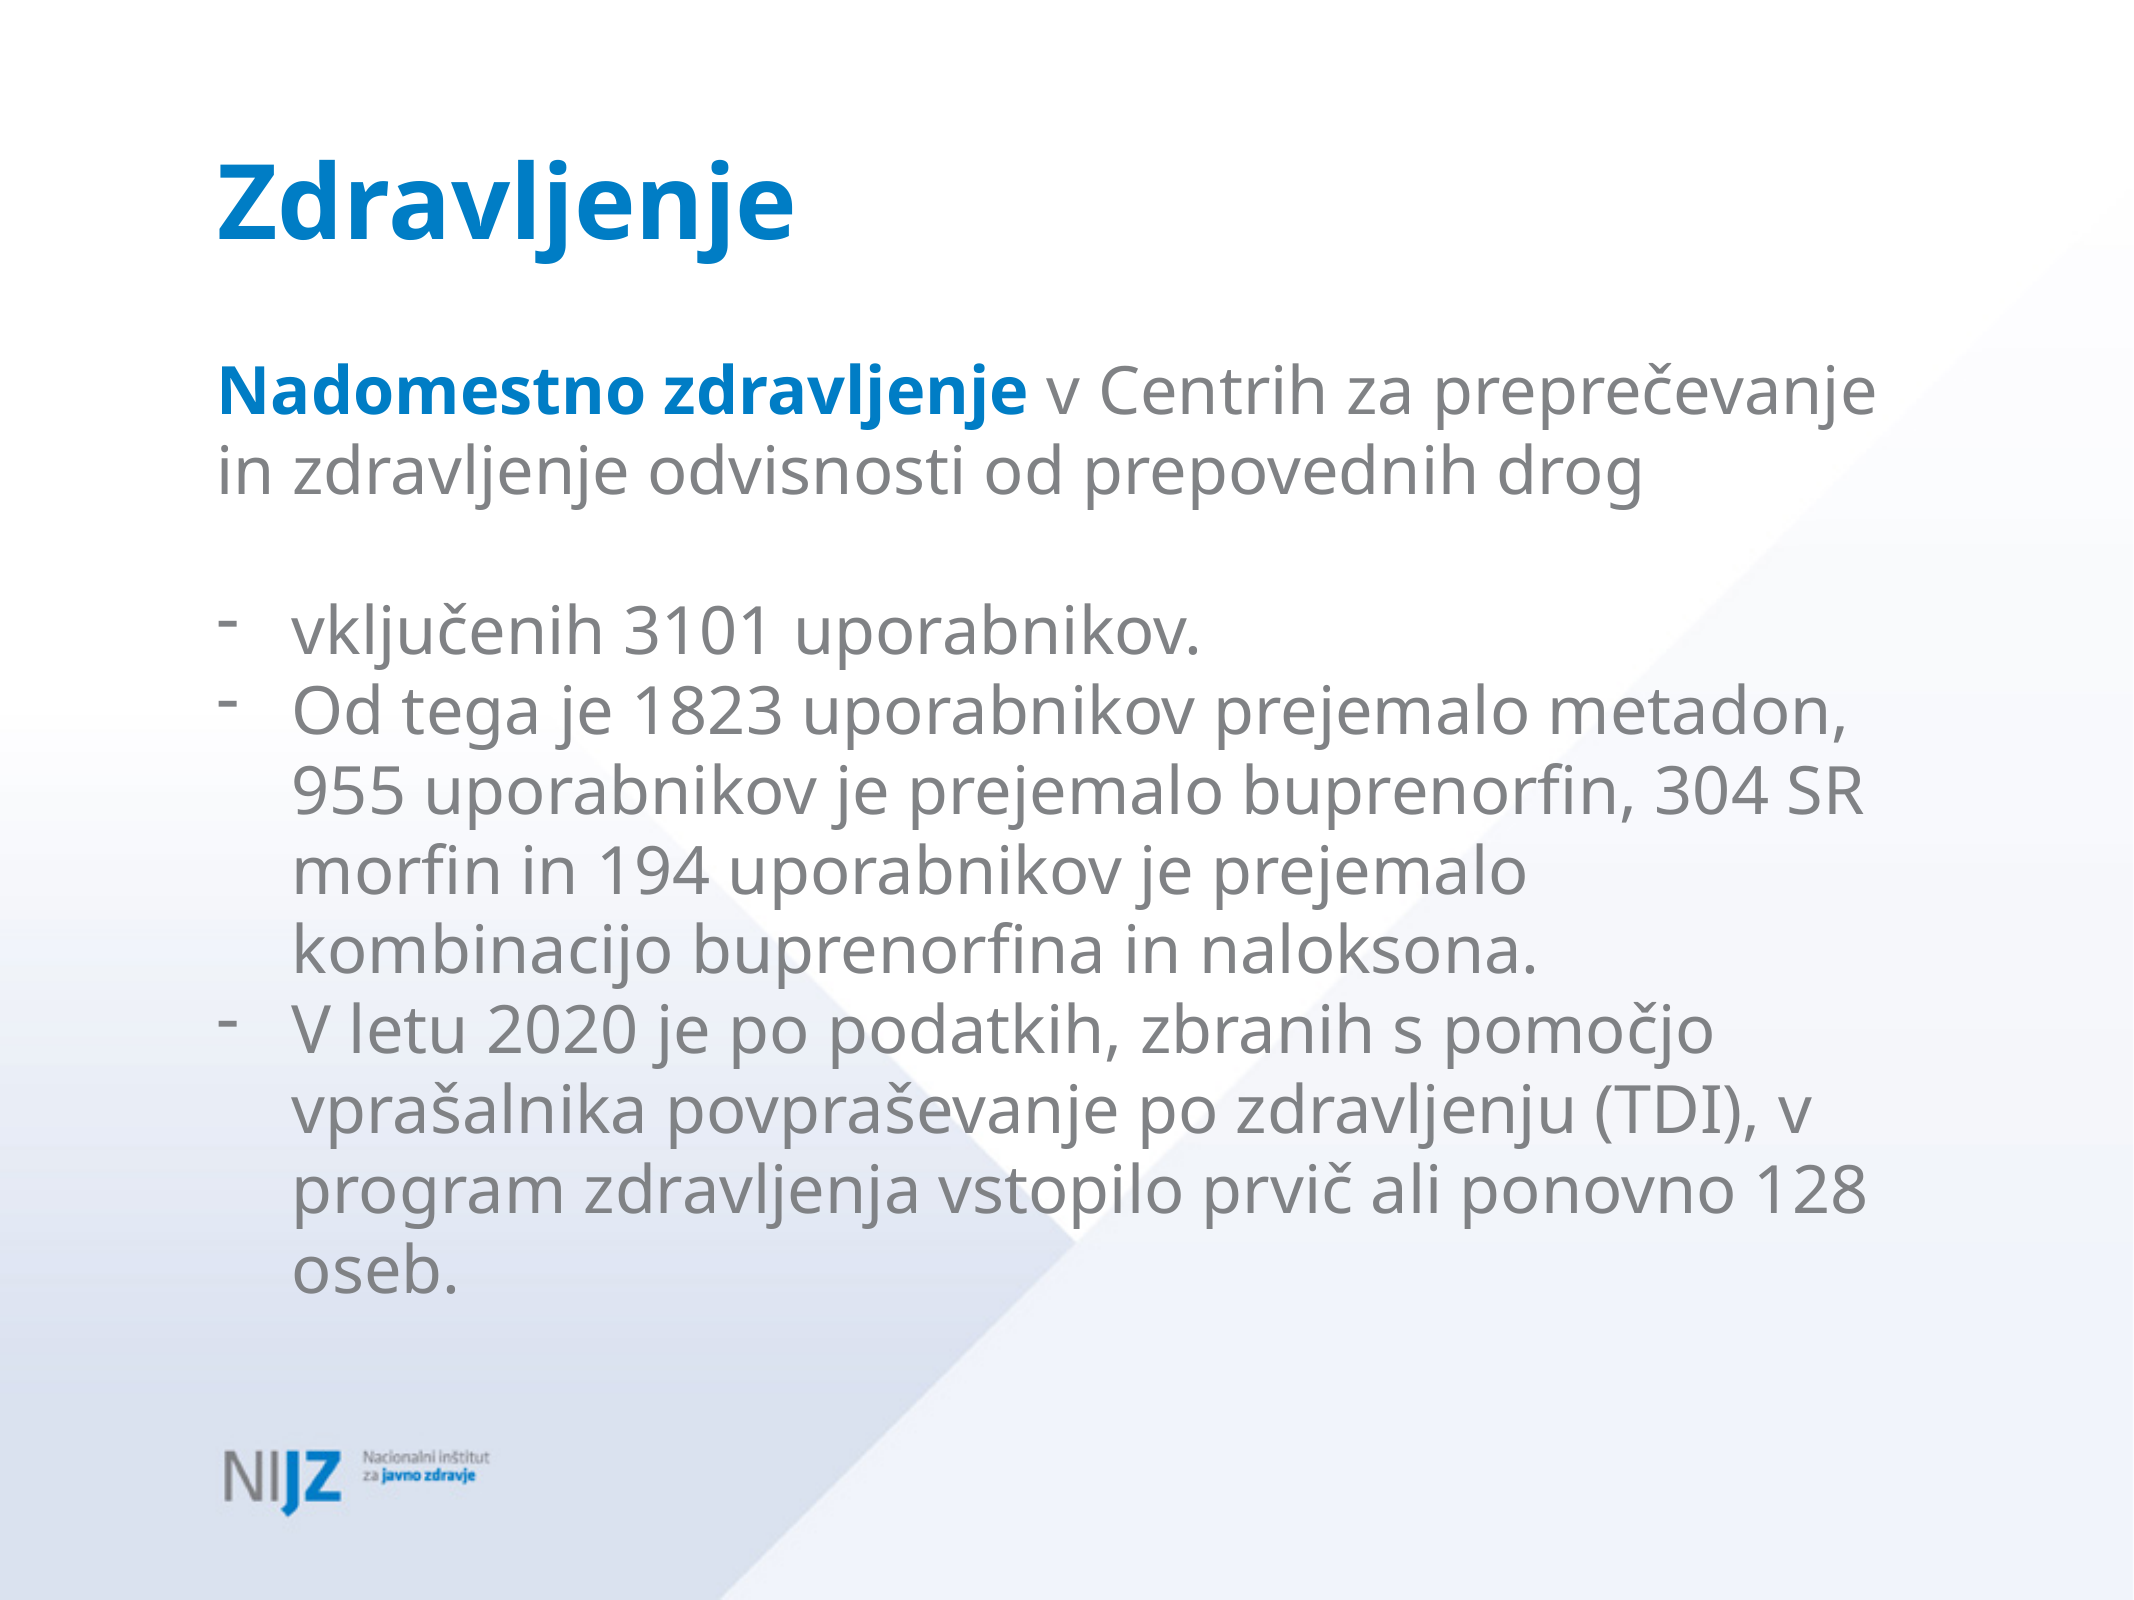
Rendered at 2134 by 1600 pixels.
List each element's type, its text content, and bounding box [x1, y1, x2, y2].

title Zdravljenje [208, 78, 1927, 269]
list Nadomestno zdravljenje v Centrih za preprečevanje in zdravljenje odvisnosti od prepovednih drog vključenih 3101 uporabnikov. Od tega je 1823 uporabnikov prejemalo metadon, 955 uporabnikov je prejemalo buprenorfin, 304 SR morfin in 194 uporabnikov je prejemalo kombinacijo buprenorfina in naloksona. V letu 2020 je po podatkih, zbranih s pomočjo vprašalnika povpraševanje po zdravljenju (TDI), v program zdravljenja vstopilo prvič ali ponovno 128 oseb. [207, 338, 1926, 1380]
picture [0, 0, 2134, 1600]
